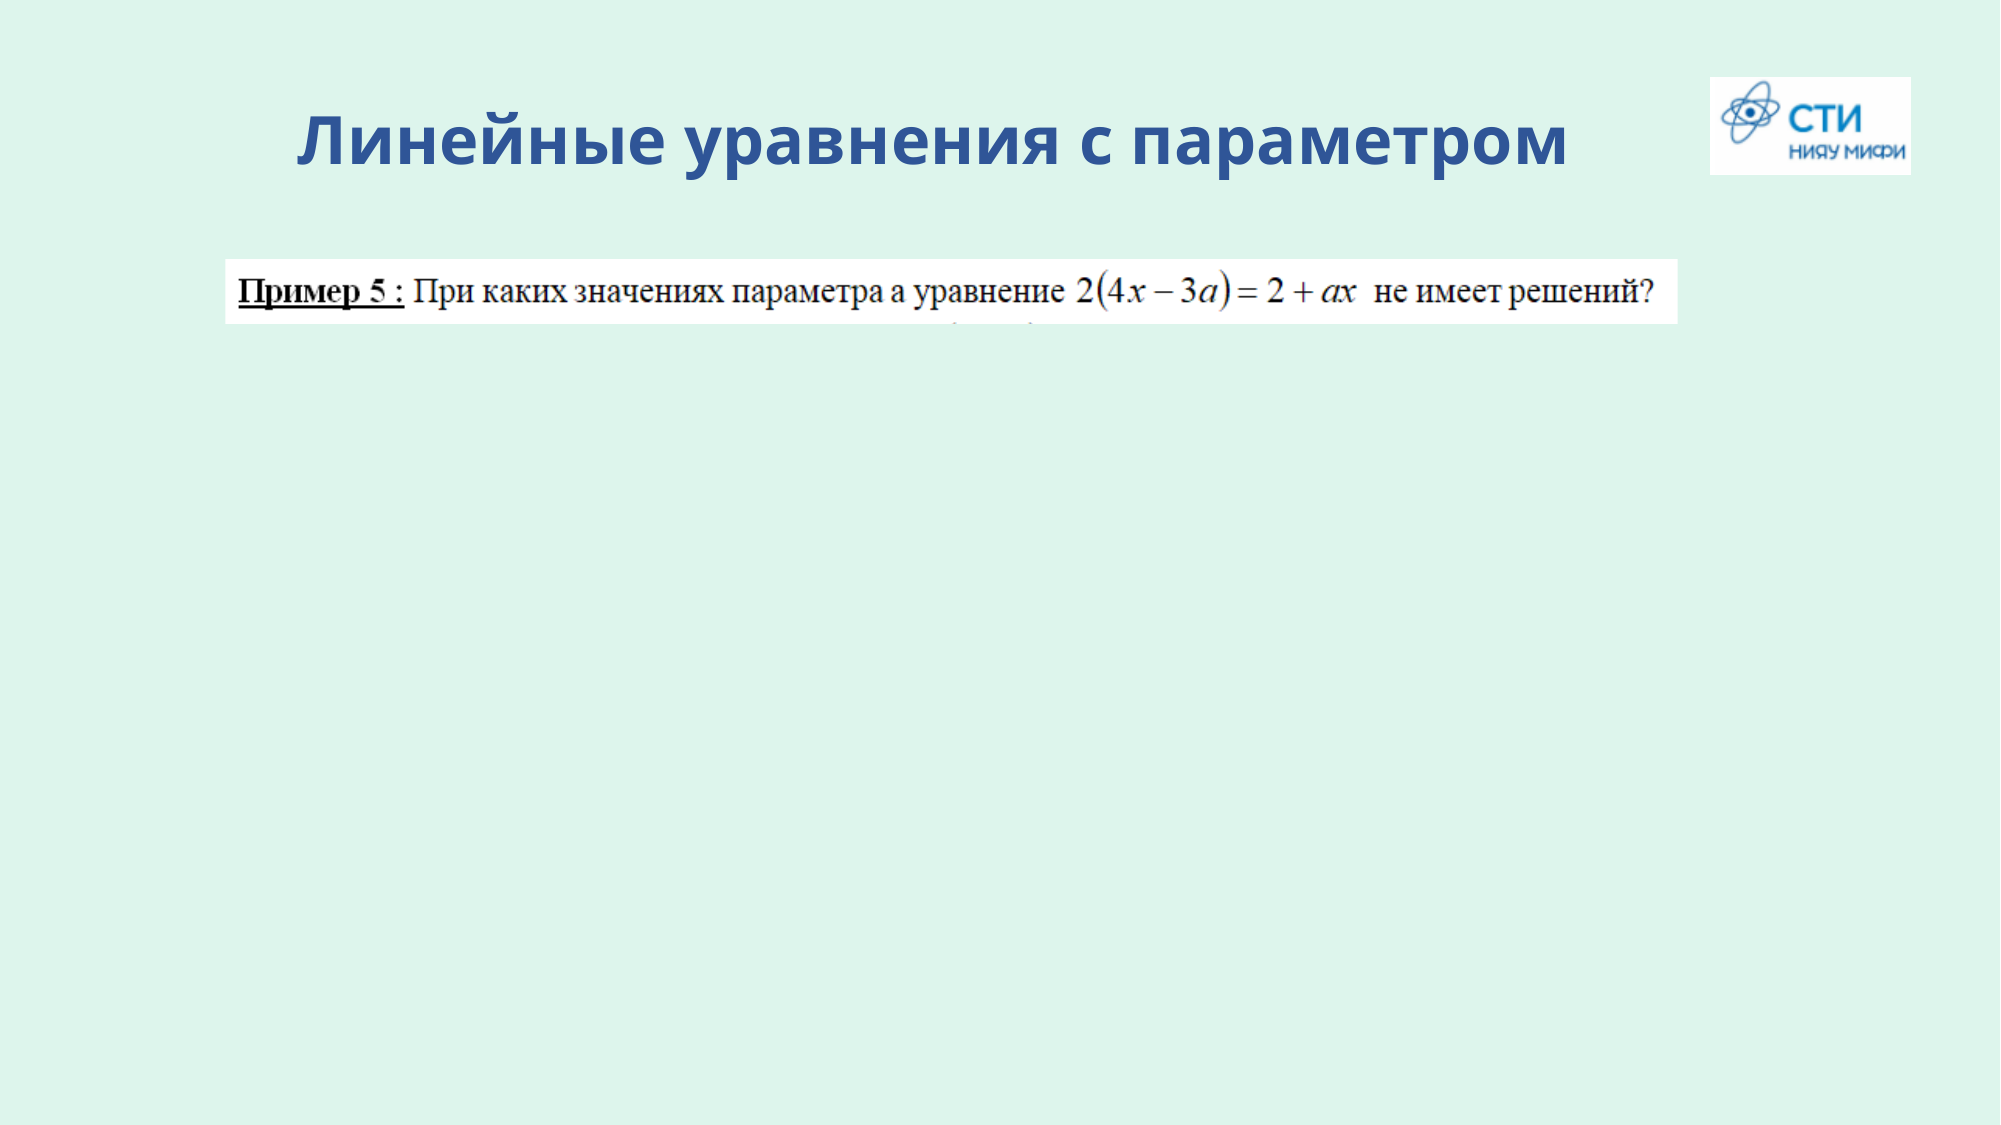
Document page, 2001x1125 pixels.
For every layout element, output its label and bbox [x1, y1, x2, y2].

picture [1710, 77, 1911, 175]
text_box [0, 0, 2000, 1125]
picture [225, 259, 1678, 324]
